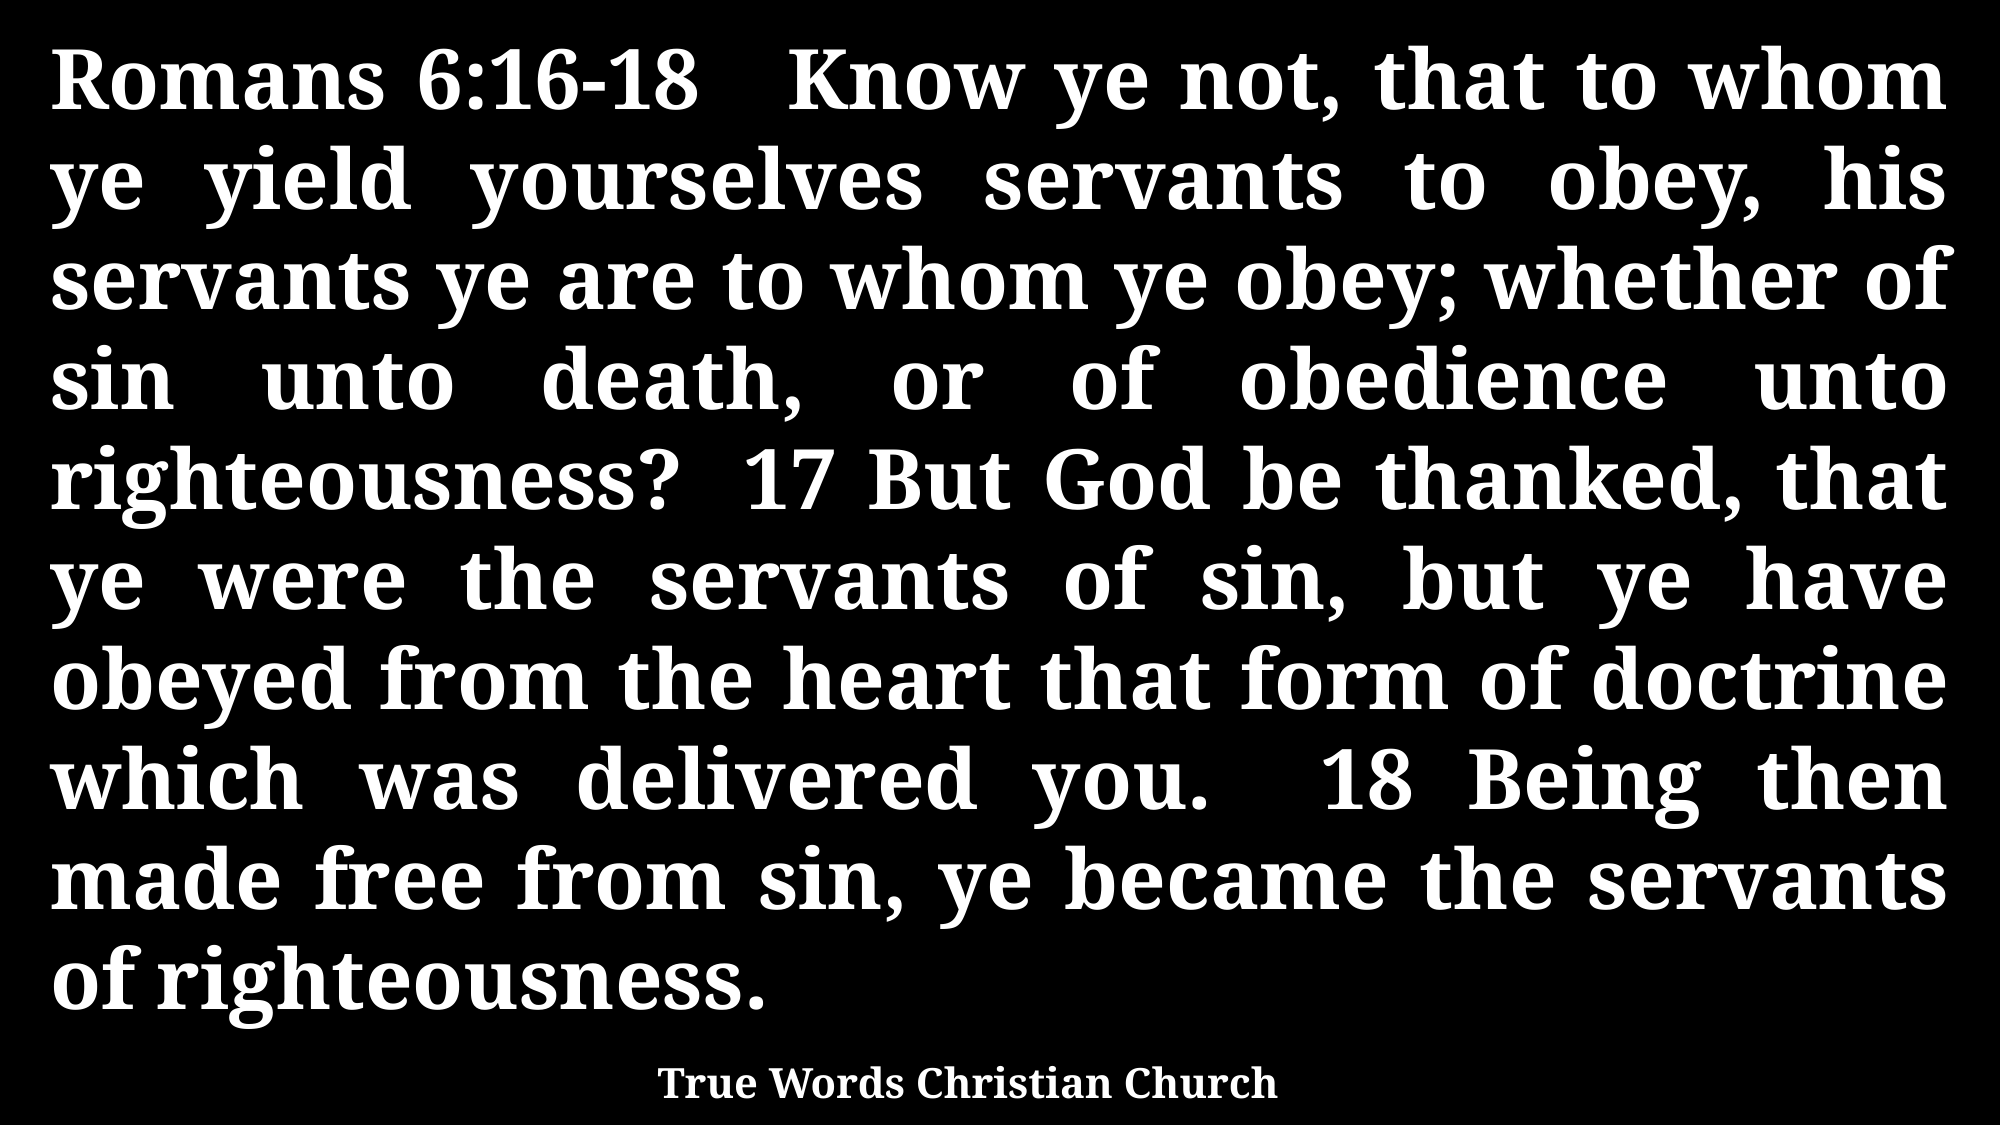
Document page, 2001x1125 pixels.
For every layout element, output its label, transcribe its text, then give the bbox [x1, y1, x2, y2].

text_box Romans 6:16-18 Know ye not, that to whom ye yield yourselves servants to obey, his servants ye are to whom ye obey; whether of sin unto death, or of obedience unto righteousness? 17 But God be thanked, that ye were the servants of sin, but ye have obeyed from the heart that form of doctrine which was delivered you. 18 Being then made free from sin, ye became the servants of righteousness. [35, 18, 1965, 1034]
text_box True Words Christian Church [642, 1049, 1294, 1114]
